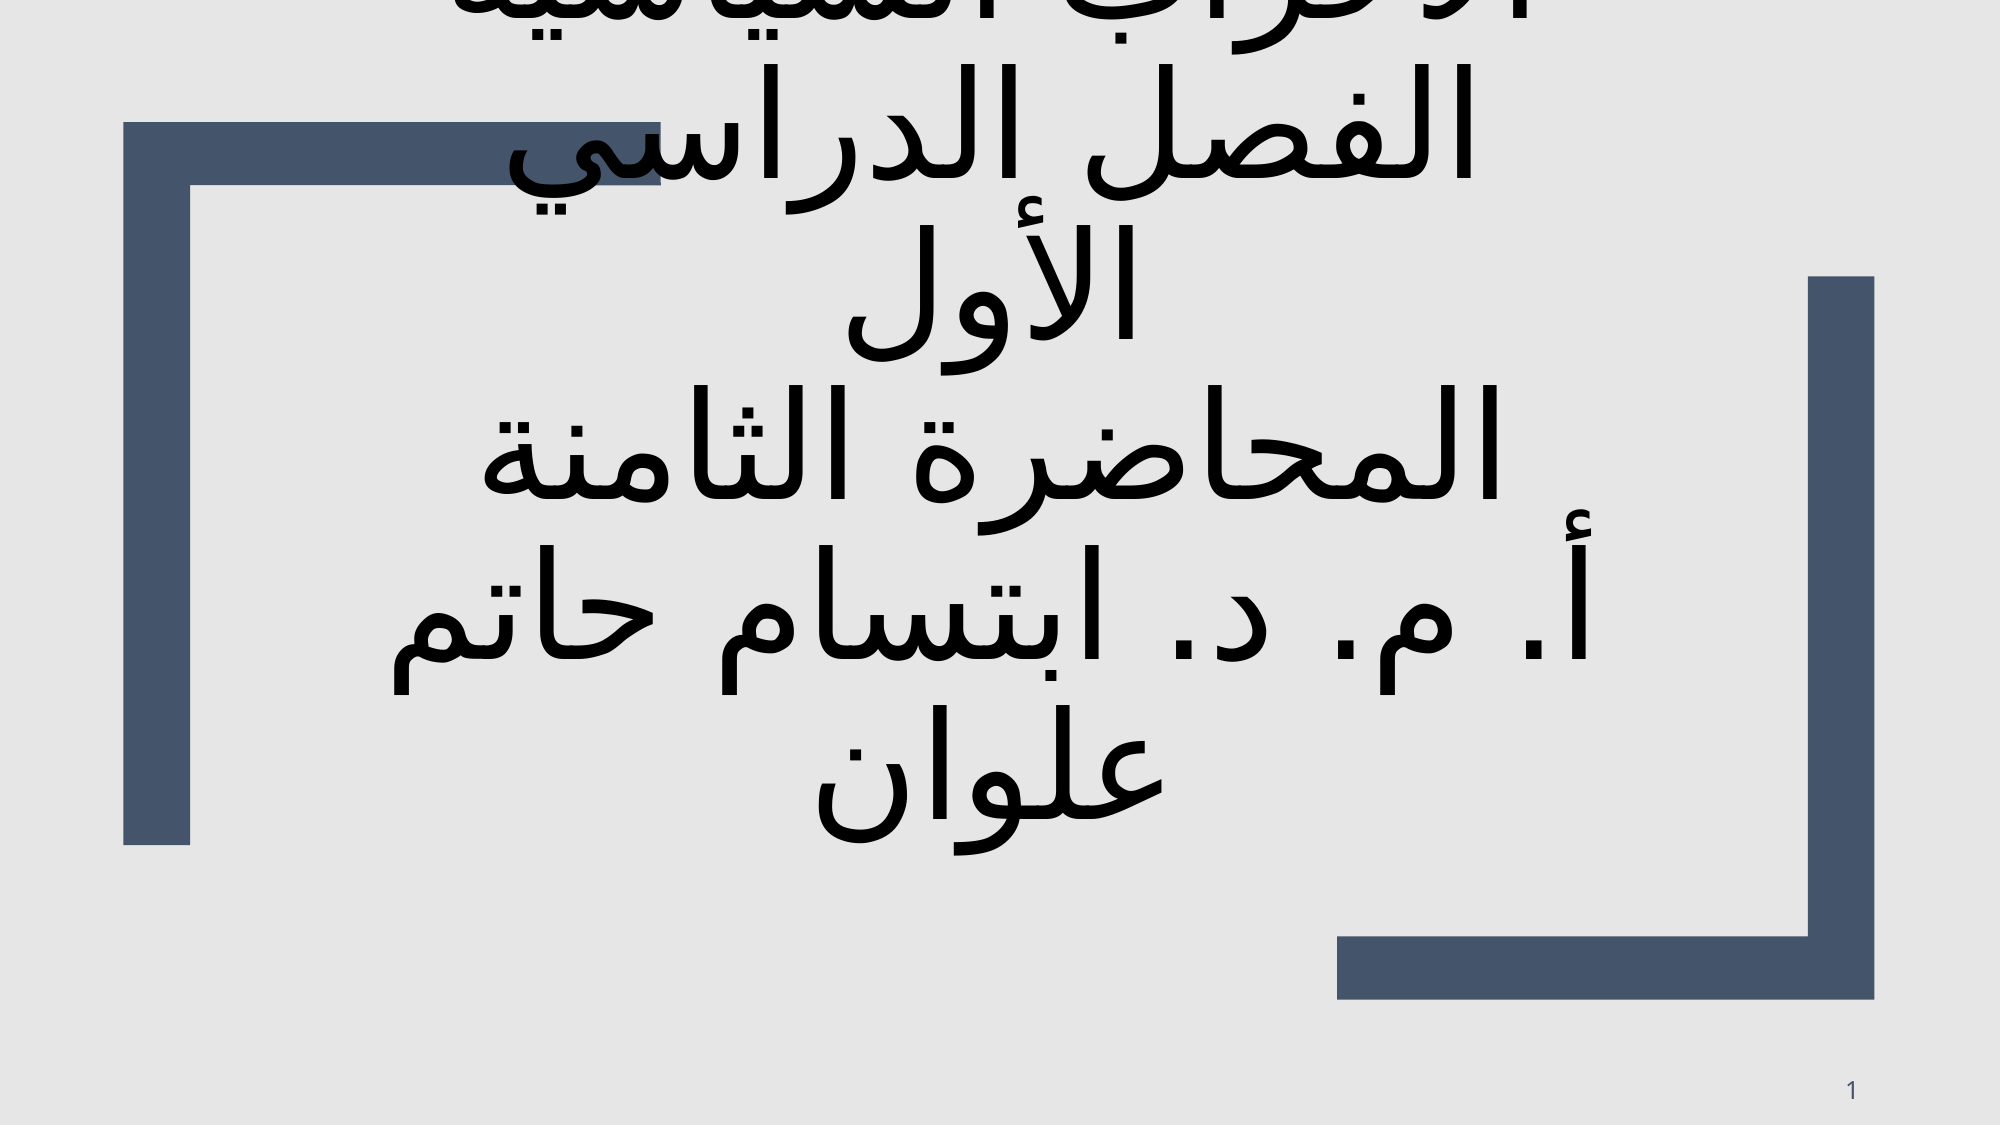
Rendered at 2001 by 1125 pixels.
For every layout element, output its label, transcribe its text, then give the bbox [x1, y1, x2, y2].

slide_number 1 [1612, 1058, 1875, 1125]
title الأحزاب السياسية الفصل الدراسي الأول المحاضرة الثامنة أ. م. د. ابتسام حاتم علوان [307, 515, 1679, 860]
